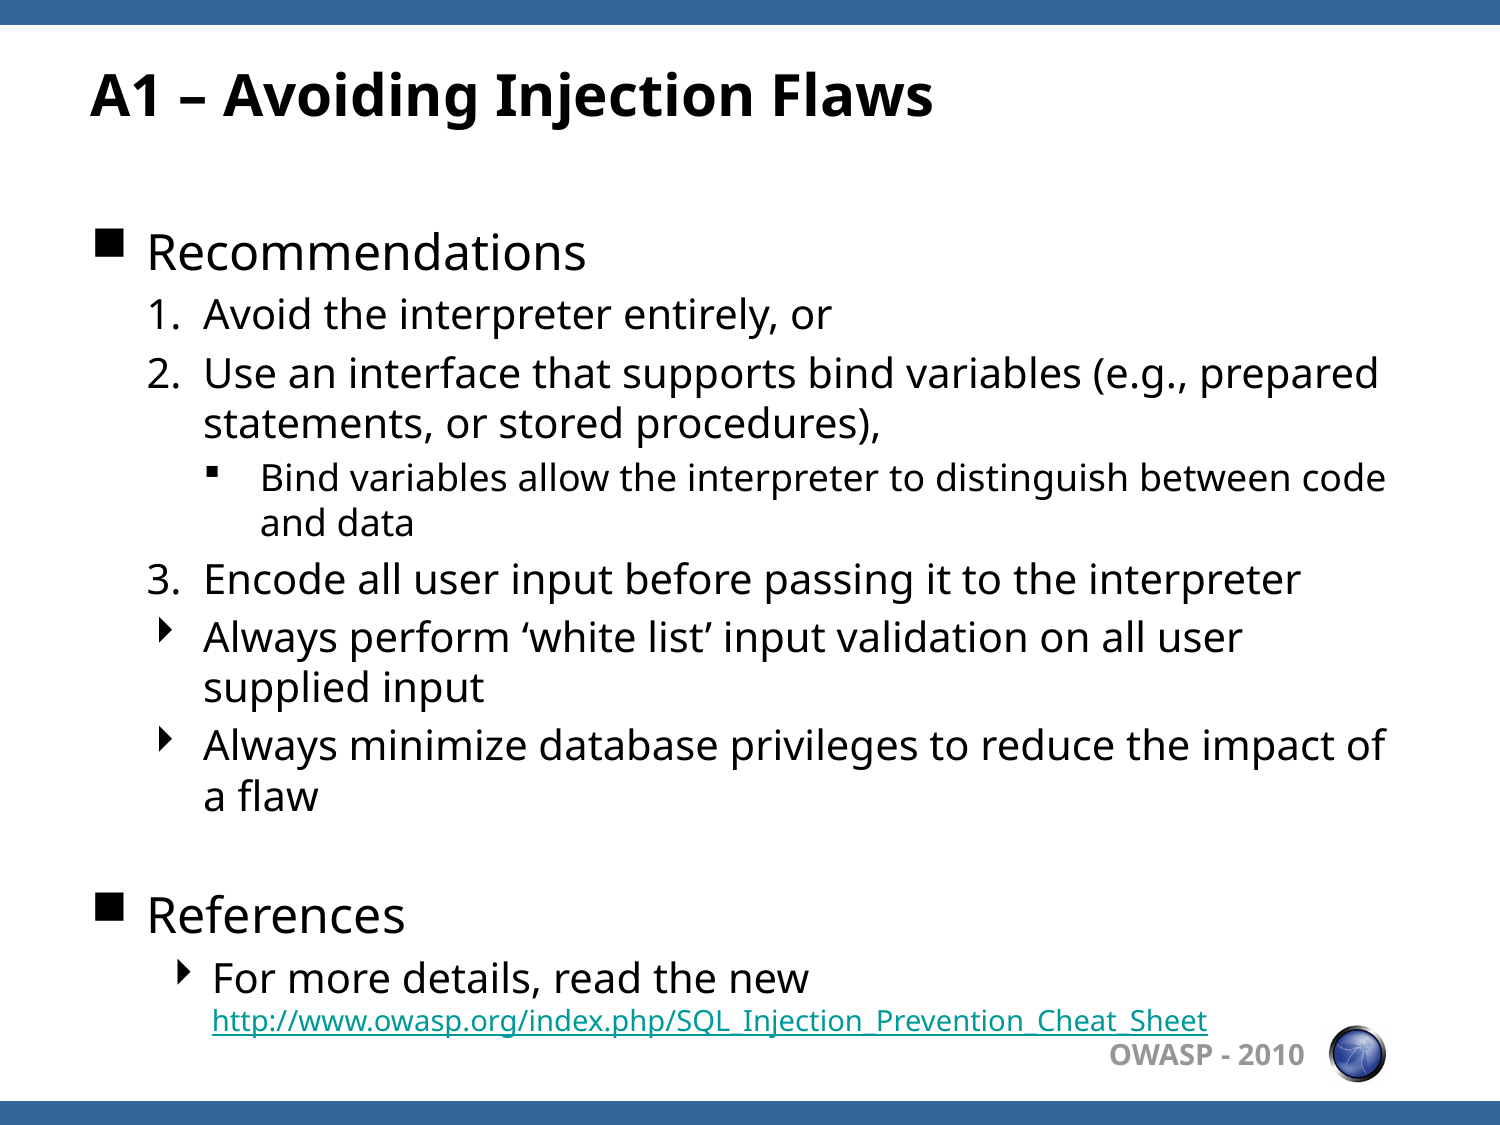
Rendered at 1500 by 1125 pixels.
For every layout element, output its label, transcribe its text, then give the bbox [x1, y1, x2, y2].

title A1 – Avoiding Injection Flaws [74, 27, 1426, 159]
picture [1325, 1024, 1388, 1083]
list Recommendations Avoid the interpreter entirely, or Use an interface that supports bind variables (e.g., prepared statements, or stored procedures), Bind variables allow the interpreter to distinguish between code and data Encode all user input before passing it to the interpreter Always perform ‘white list’ input validation on all user supplied input Always minimize database privileges to reduce the impact of a flaw References For more details, read the new http://www.owasp.org/index.php/SQL_Injection_Prevention_Cheat_Sheet [74, 212, 1426, 1006]
